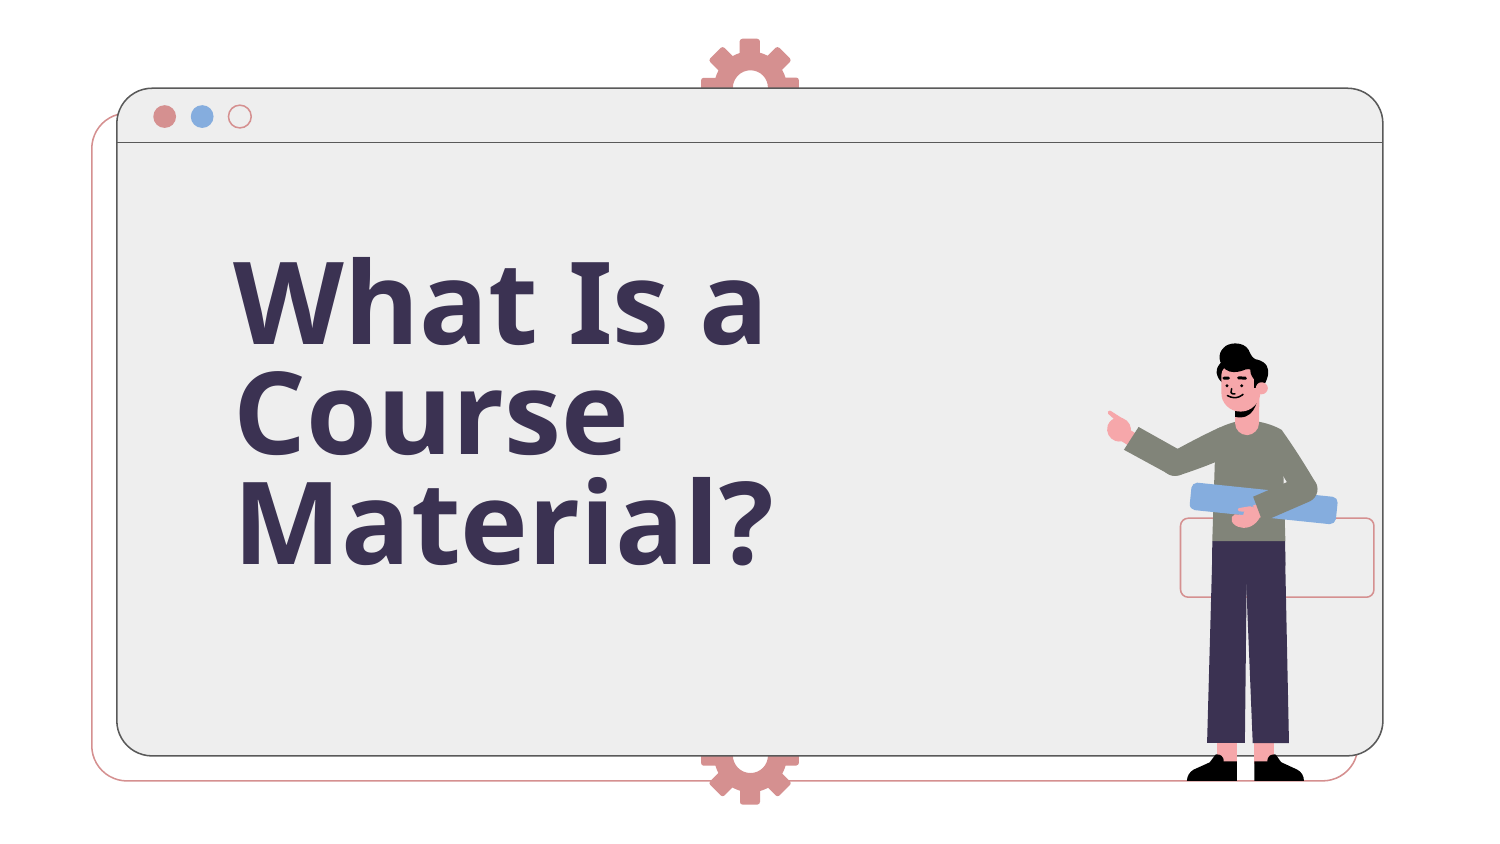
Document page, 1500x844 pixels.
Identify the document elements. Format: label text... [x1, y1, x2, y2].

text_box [1105, 343, 1375, 782]
title What Is a Course Material? [233, 313, 1095, 530]
